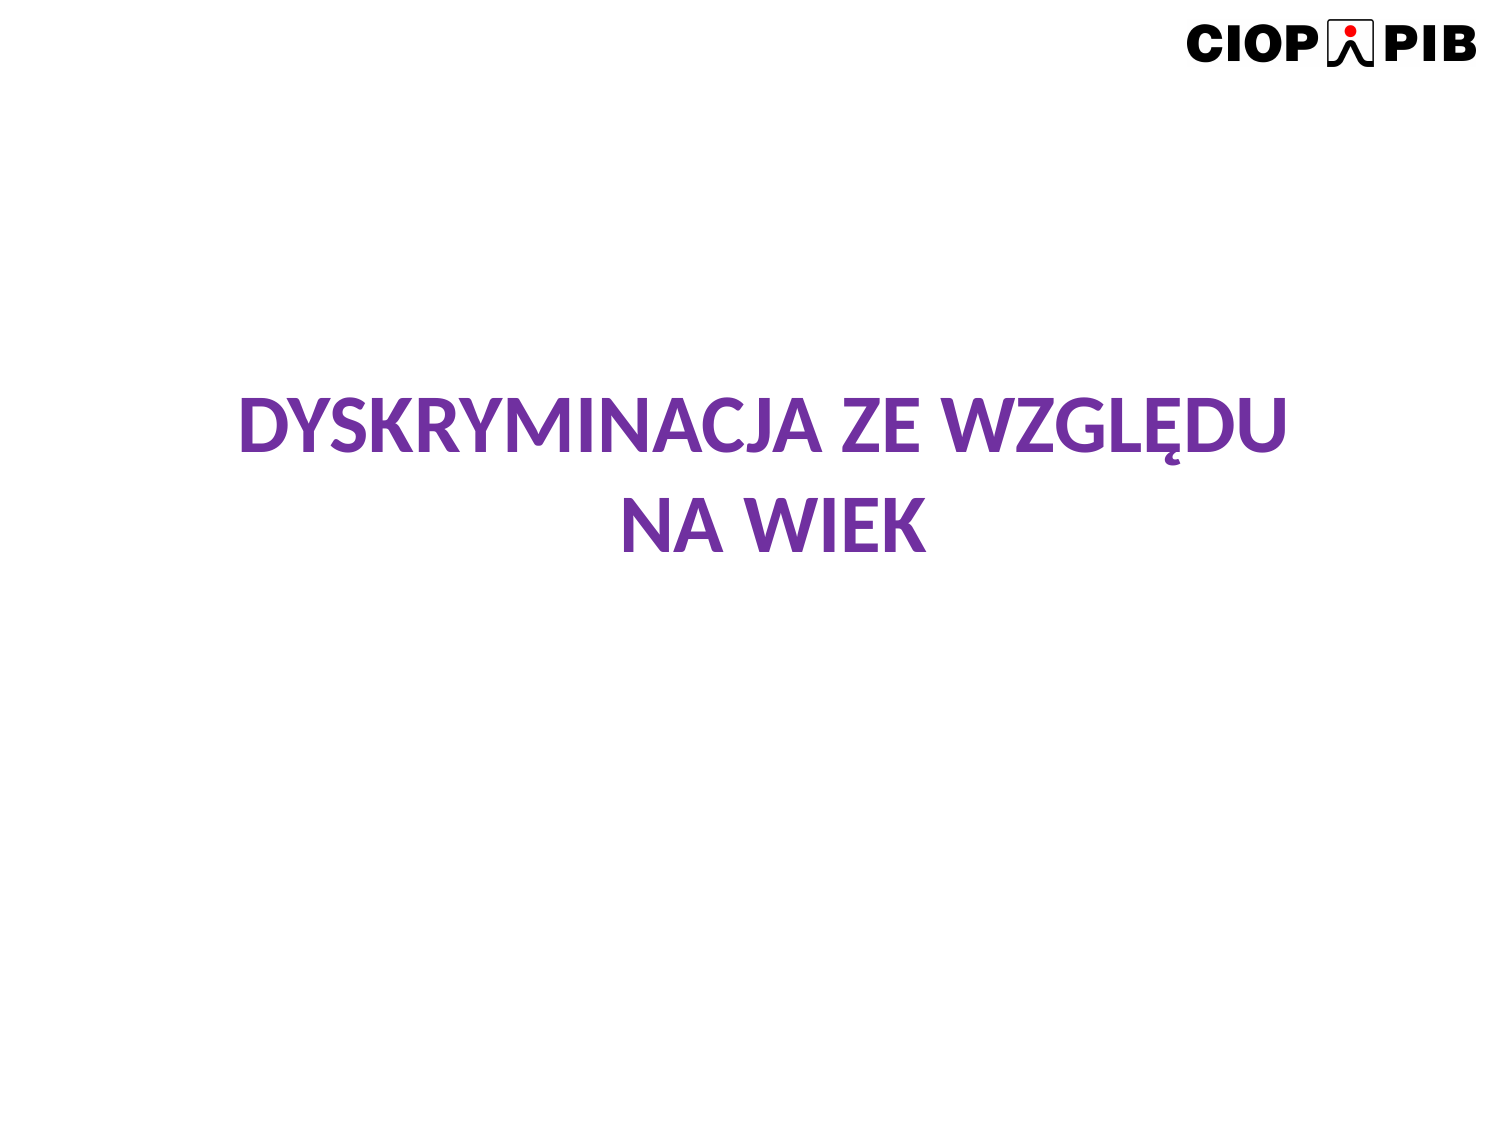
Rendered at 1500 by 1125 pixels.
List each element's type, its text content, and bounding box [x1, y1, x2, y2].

picture [1187, 19, 1476, 67]
title Dyskryminacja ze względu na wiek [135, 361, 1411, 586]
